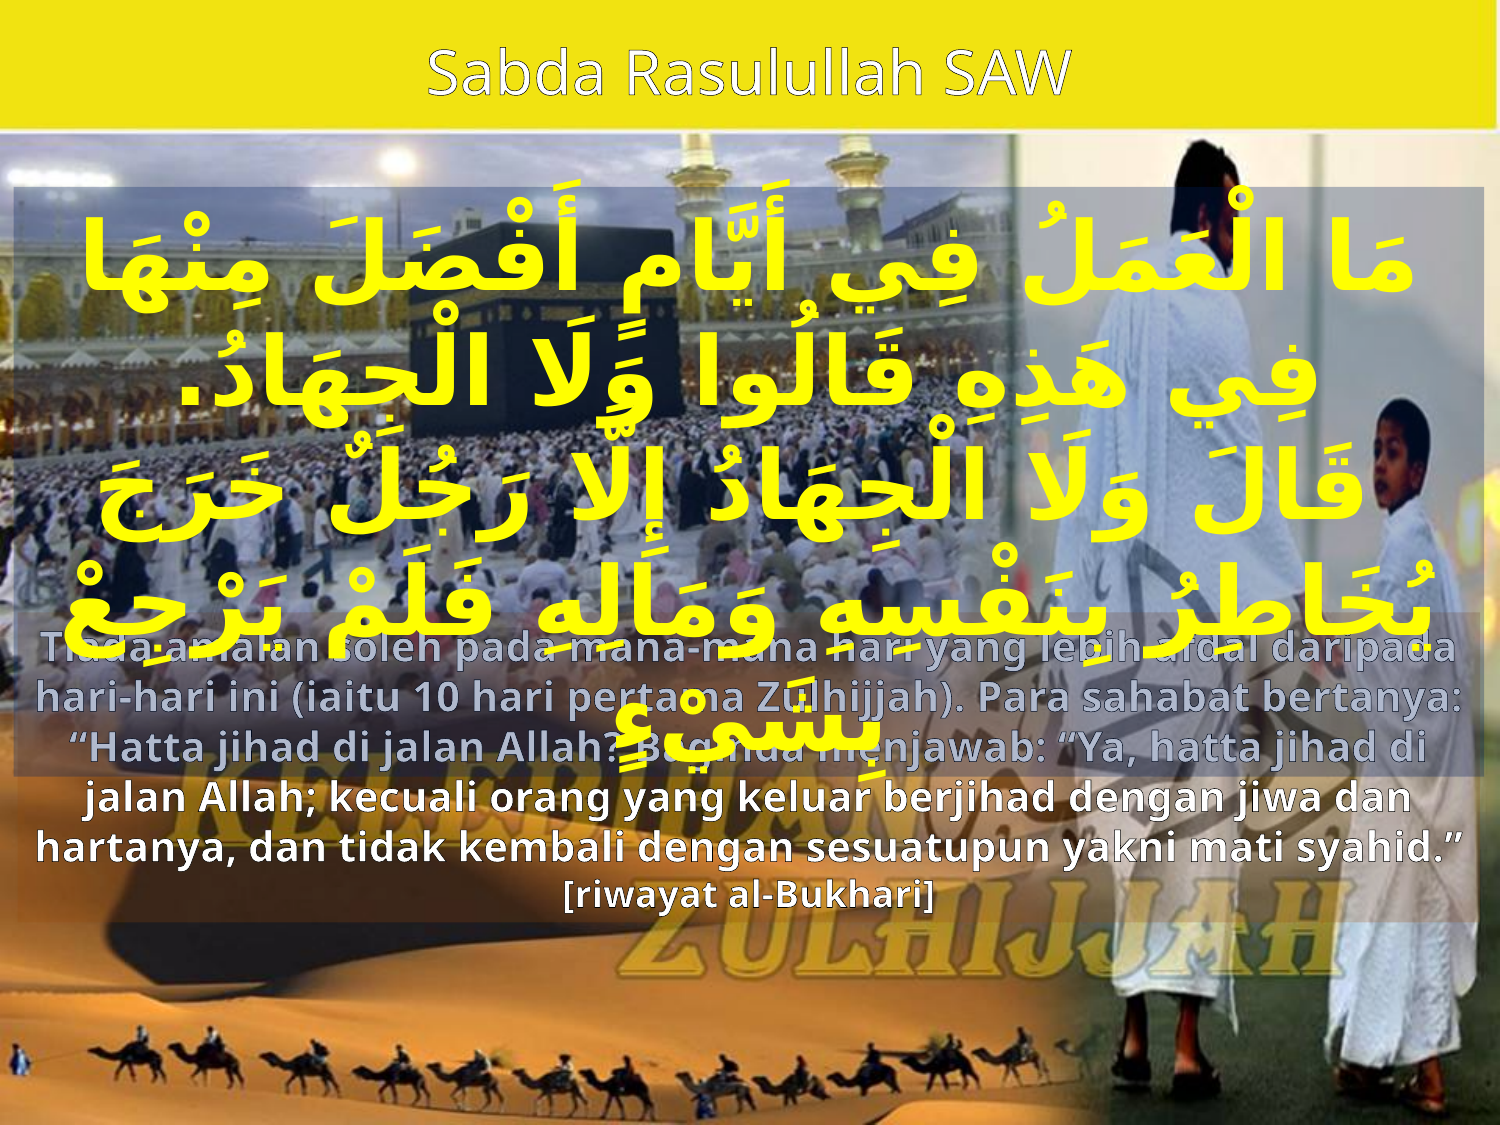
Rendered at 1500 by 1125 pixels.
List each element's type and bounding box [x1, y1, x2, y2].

list [0, 0, 1500, 1125]
